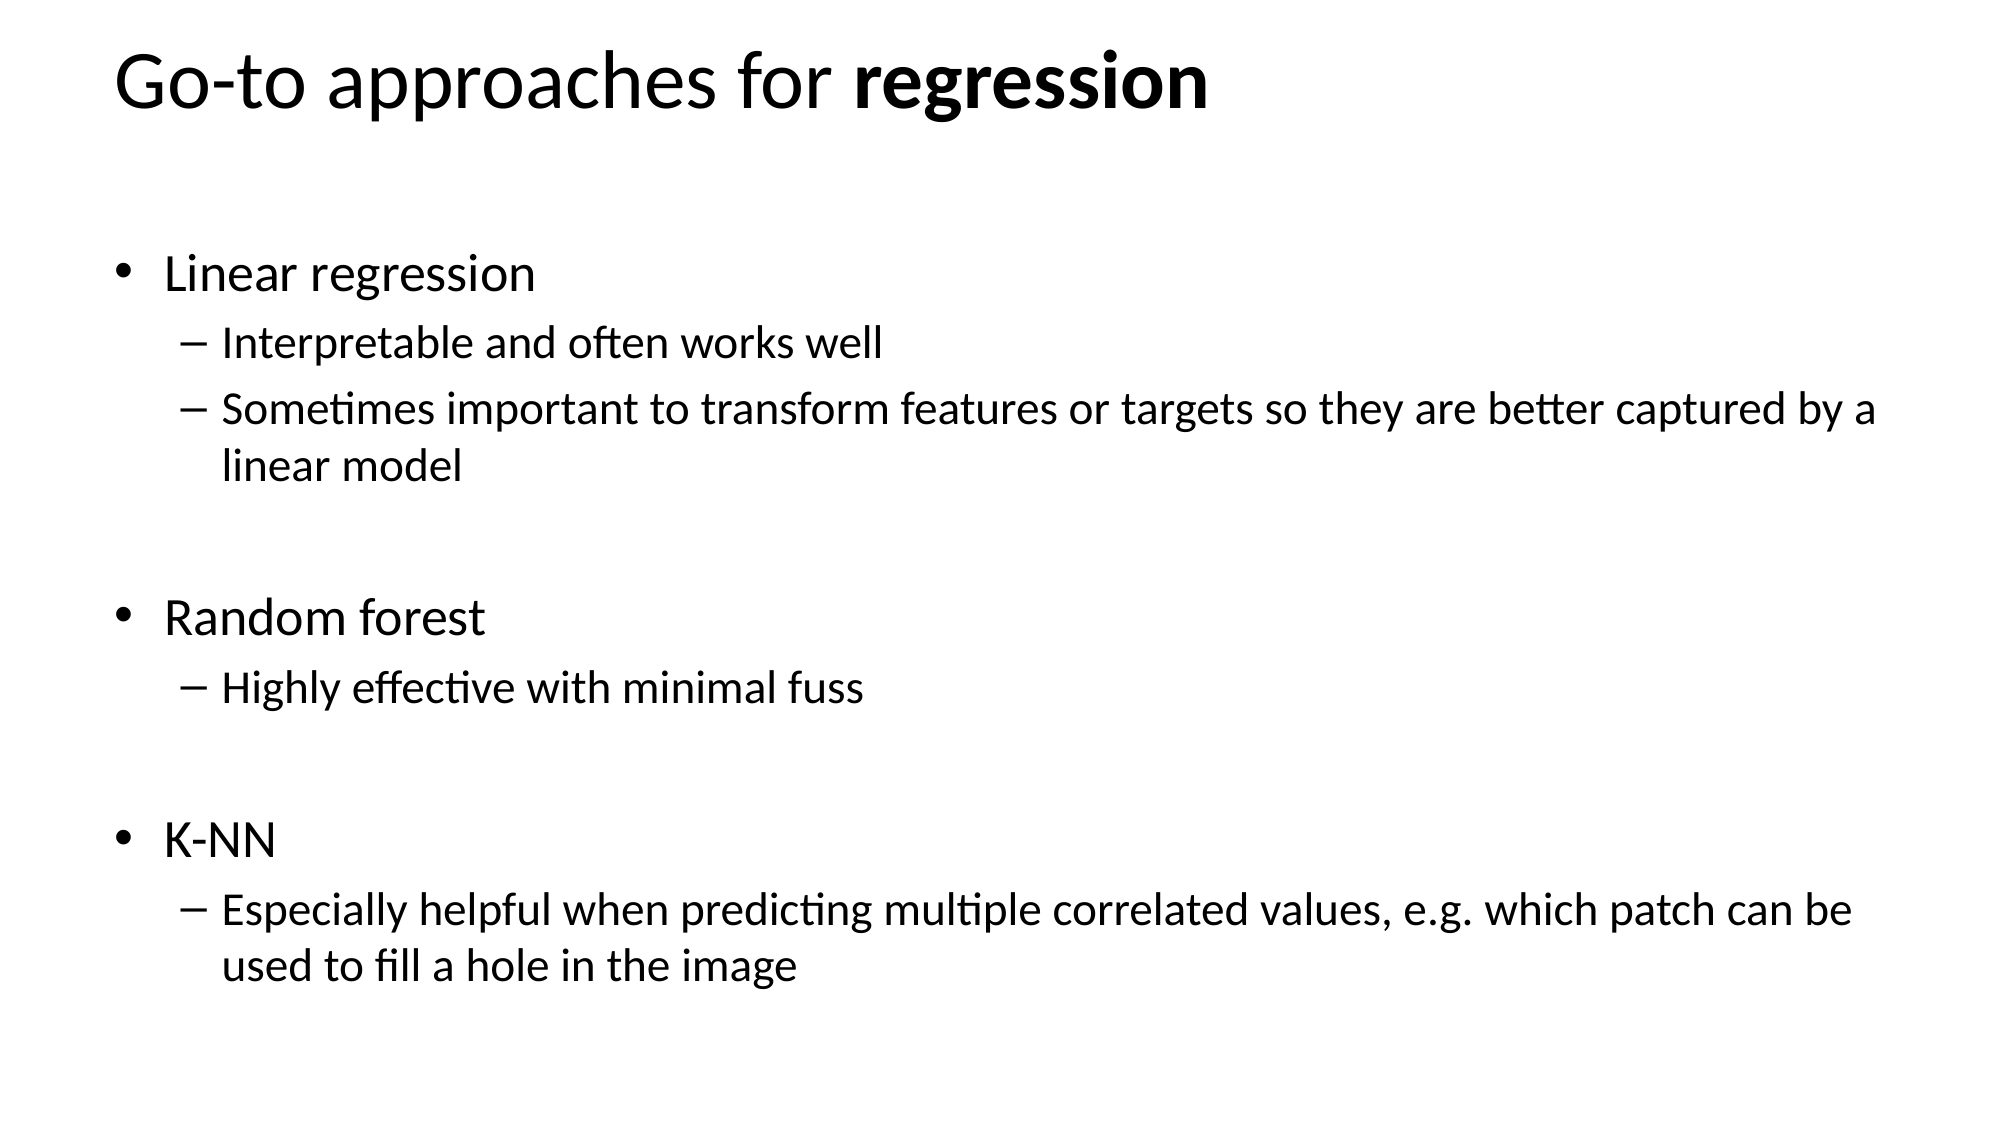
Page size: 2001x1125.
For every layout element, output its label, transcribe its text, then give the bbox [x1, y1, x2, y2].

title Go-to approaches for regression [99, 0, 1900, 150]
list Linear regression Interpretable and often works well Sometimes important to transform features or targets so they are better captured by a linear model Random forest Highly effective with minimal fuss K-NN Especially helpful when predicting multiple correlated values, e.g. which patch can be used to fill a hole in the image [99, 162, 1900, 1005]
